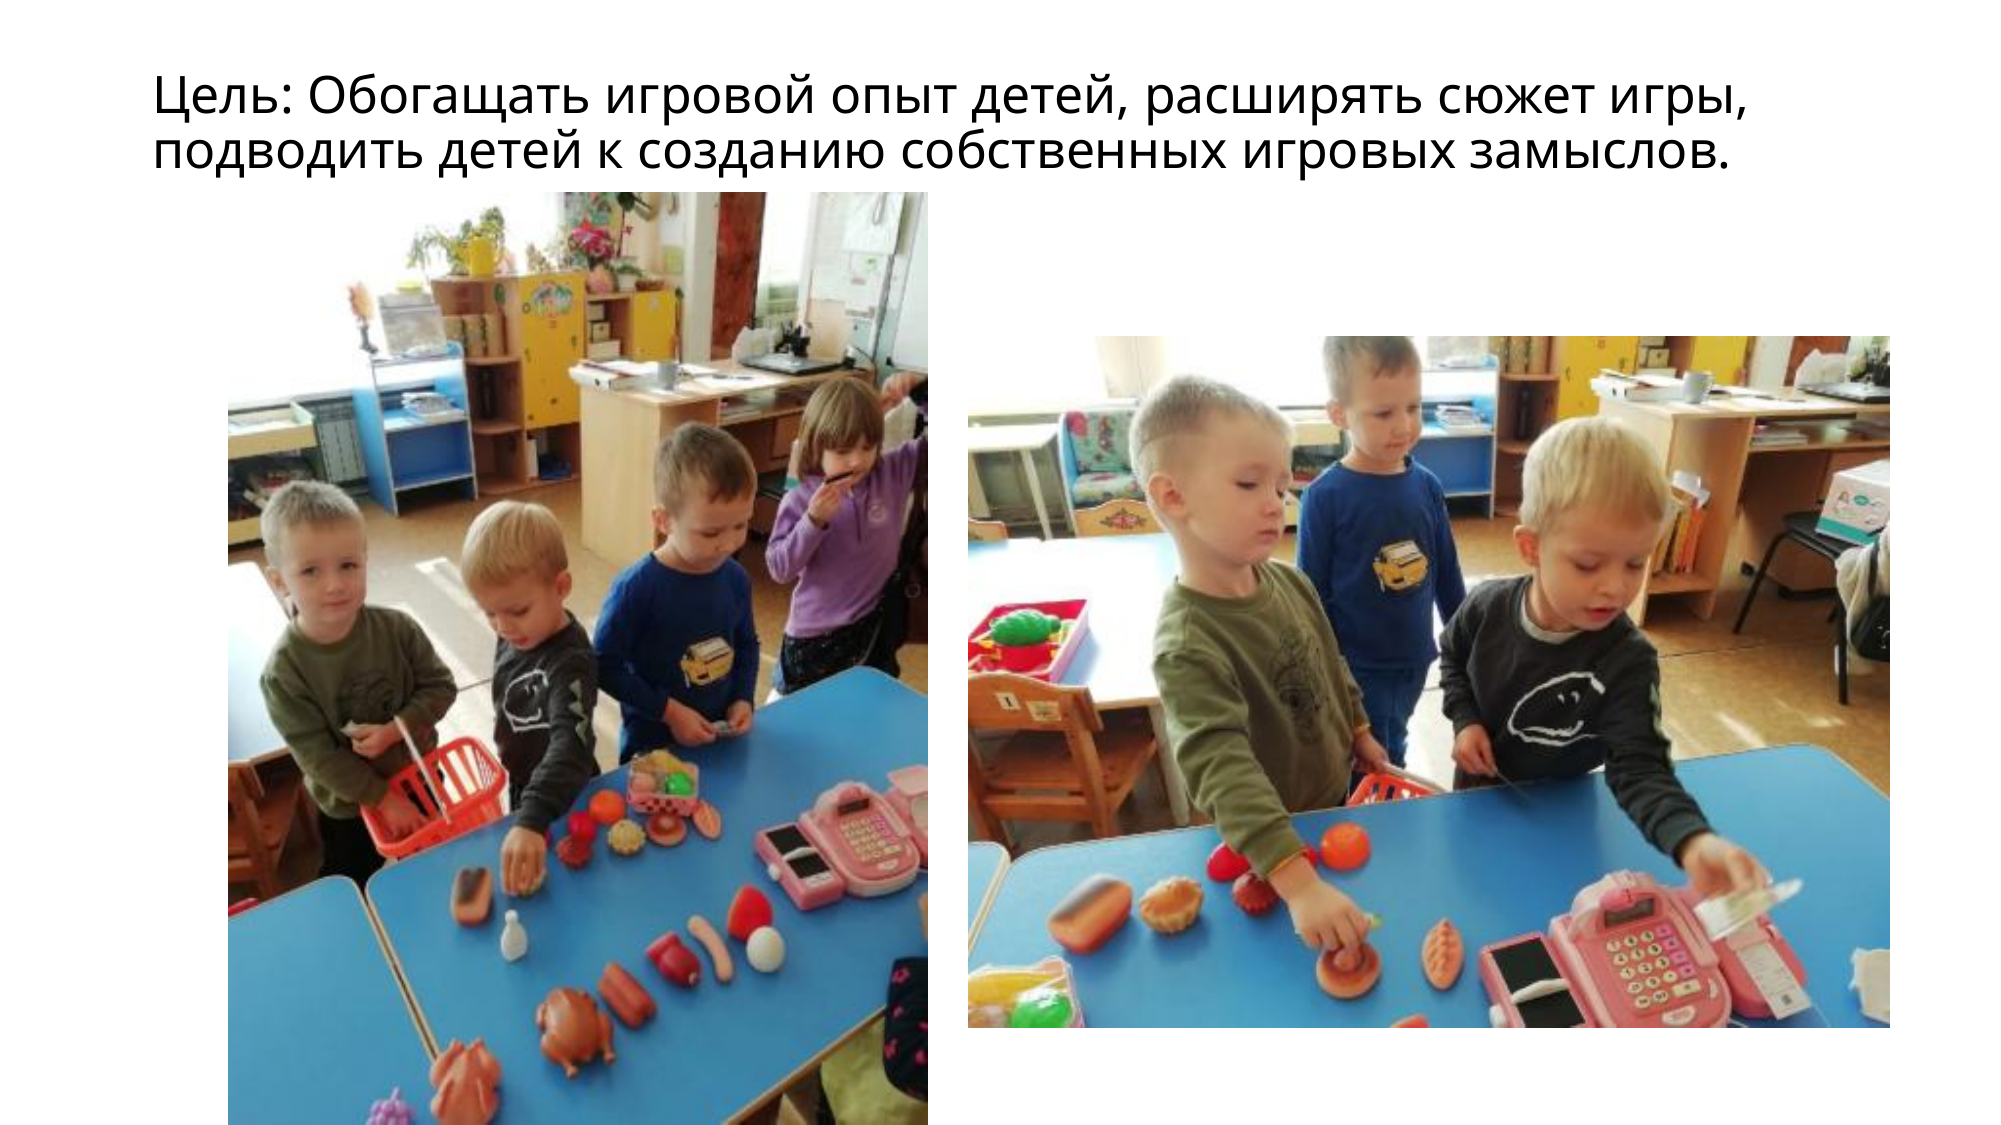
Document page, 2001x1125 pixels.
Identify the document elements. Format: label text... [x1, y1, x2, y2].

title Цель: Обогащать игровой опыт детей, расширять сюжет игры, подводить детей к созданию собственных игровых замыслов. [137, 59, 1863, 278]
picture [228, 192, 928, 1125]
picture [967, 336, 1890, 1028]
